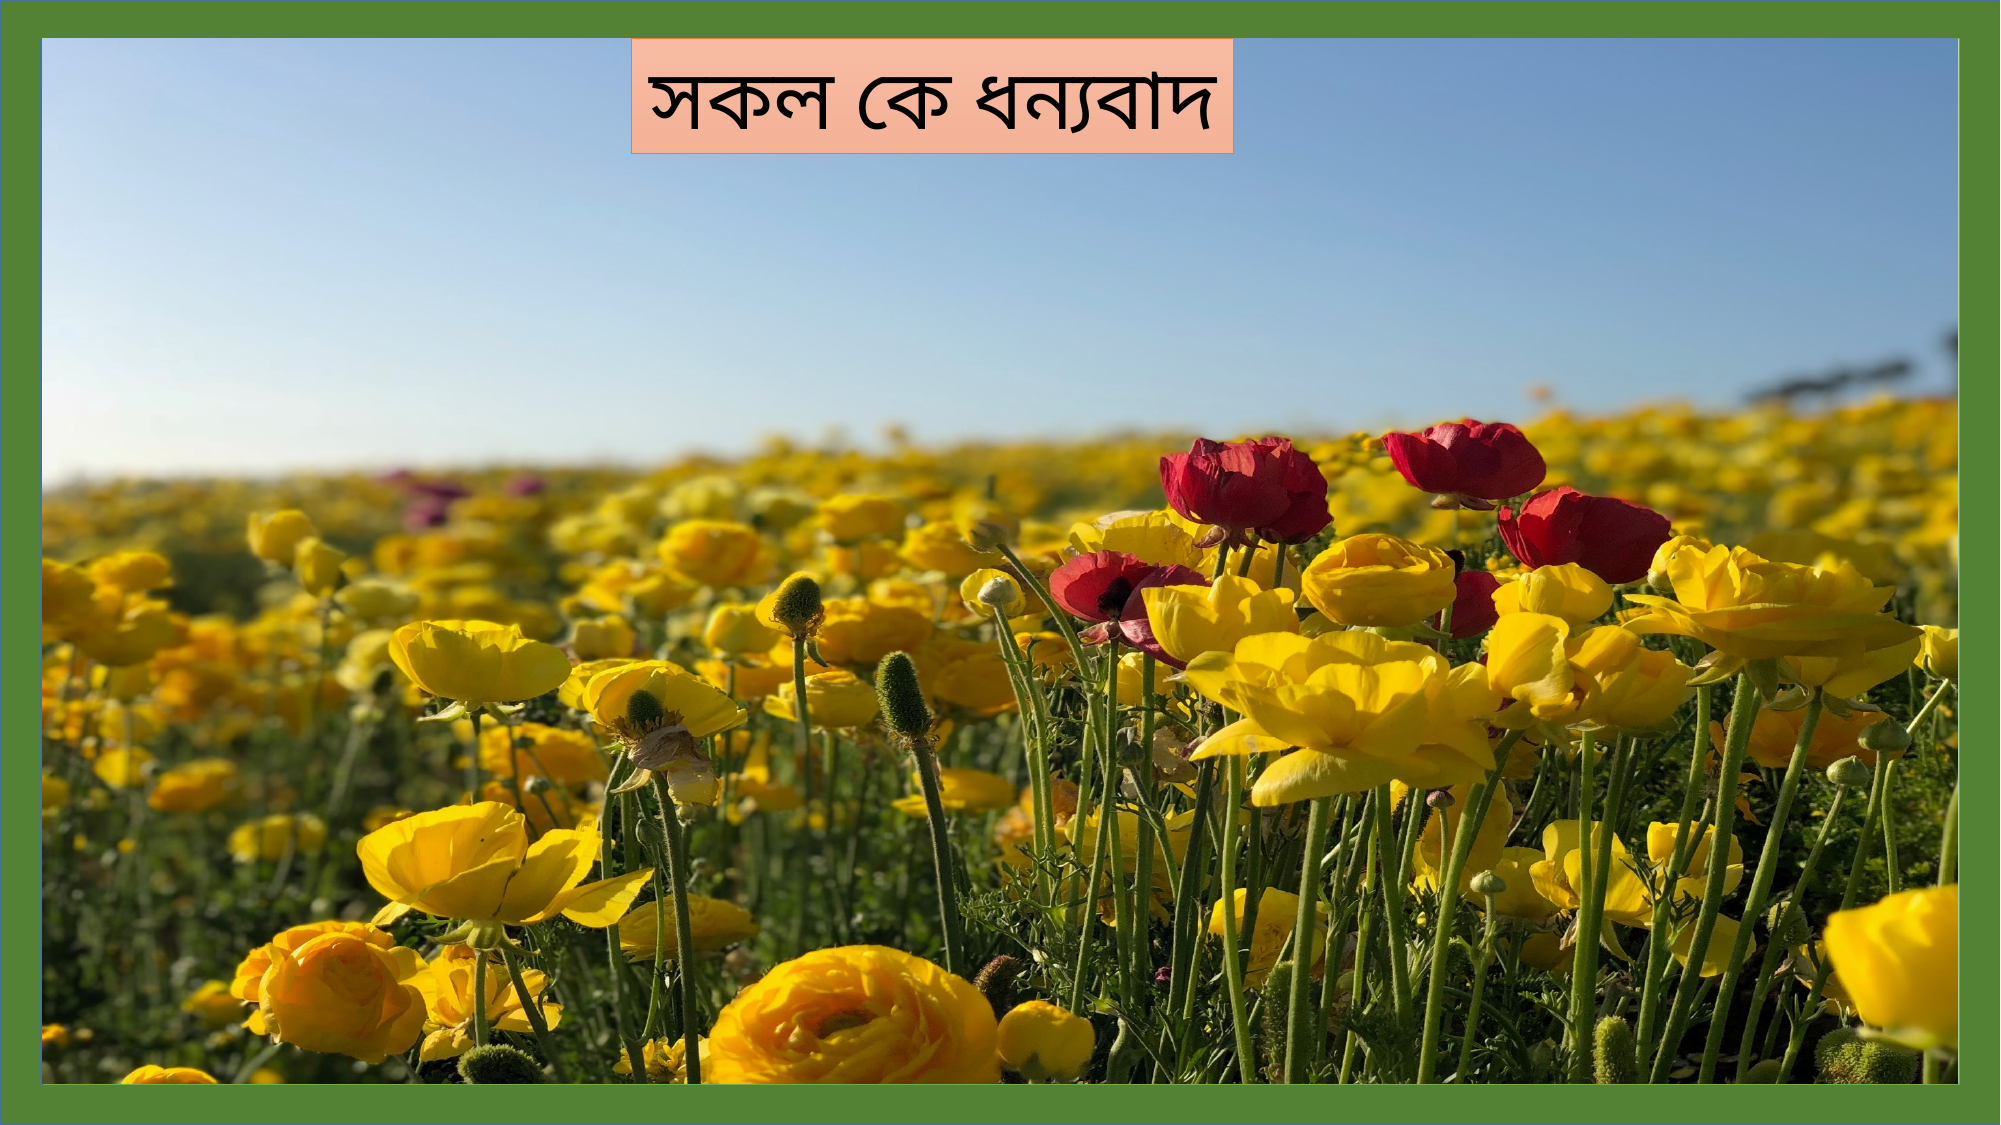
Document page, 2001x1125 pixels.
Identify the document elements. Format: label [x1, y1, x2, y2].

text_box [0, 0, 2000, 1125]
picture [42, 38, 1958, 1085]
